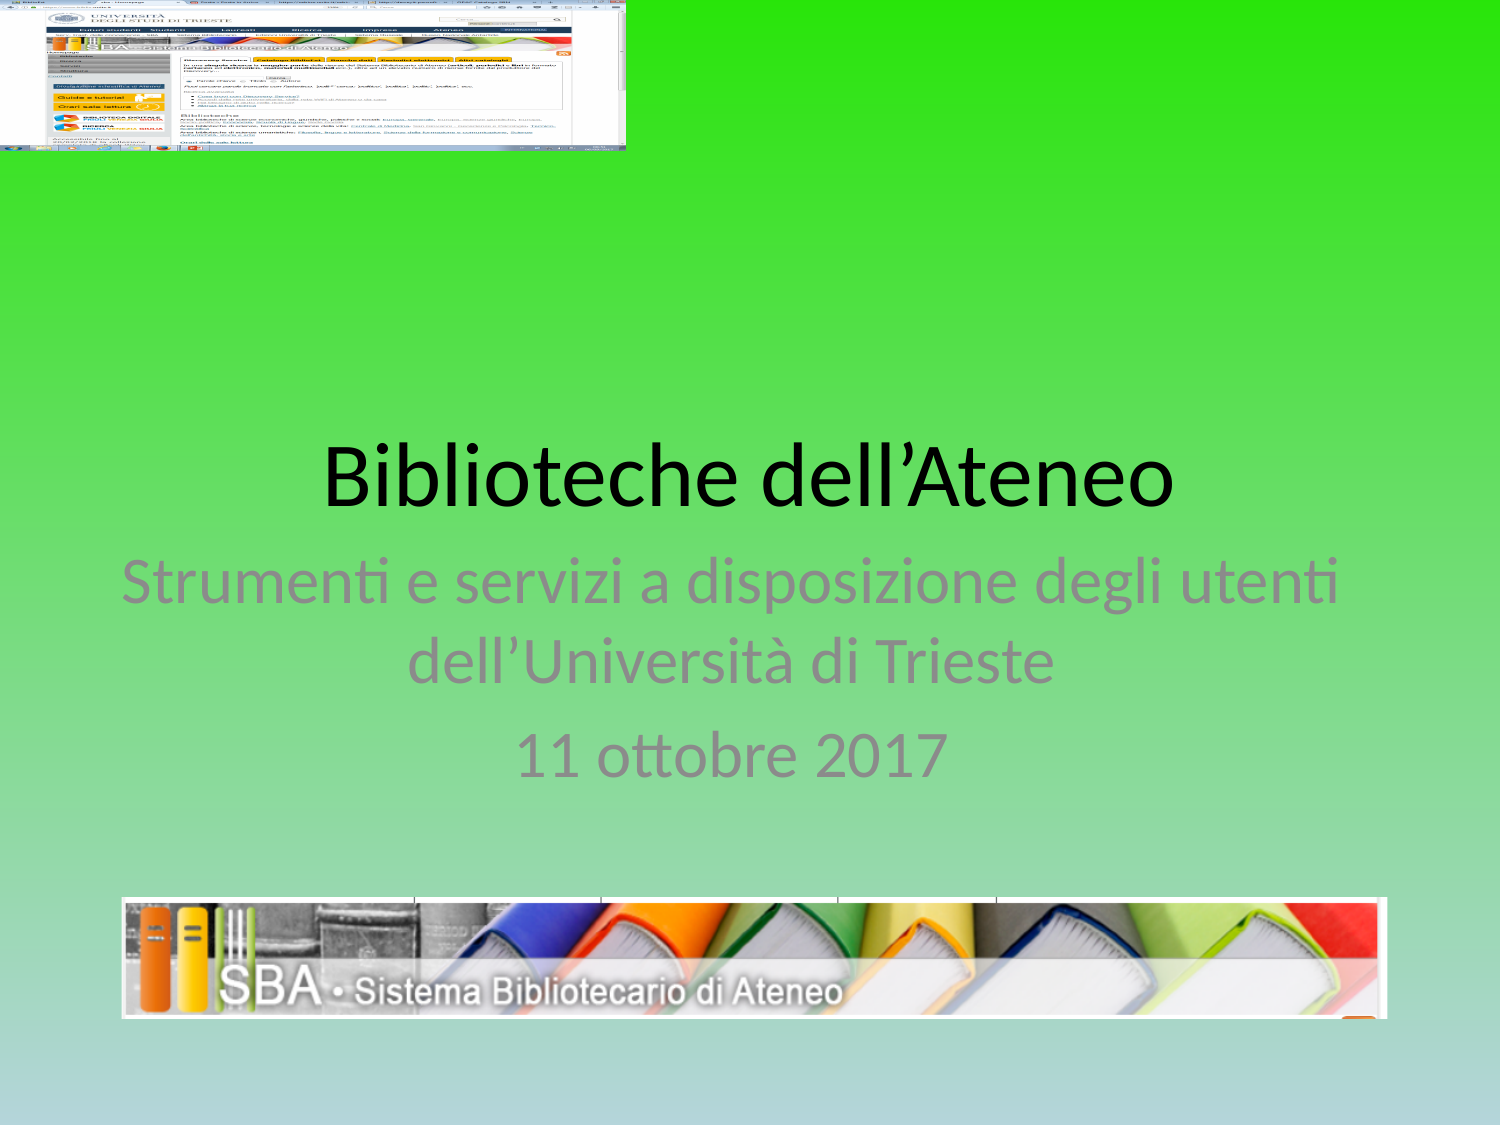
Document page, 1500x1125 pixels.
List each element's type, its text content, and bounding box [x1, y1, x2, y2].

title Biblioteche dell’Ateneo [112, 349, 1388, 591]
picture [121, 897, 1388, 1019]
subtitle Strumenti e servizi a disposizione degli utenti dell’Università di Trieste 11 ottobre 2017 [87, 529, 1376, 818]
picture [0, 0, 627, 151]
